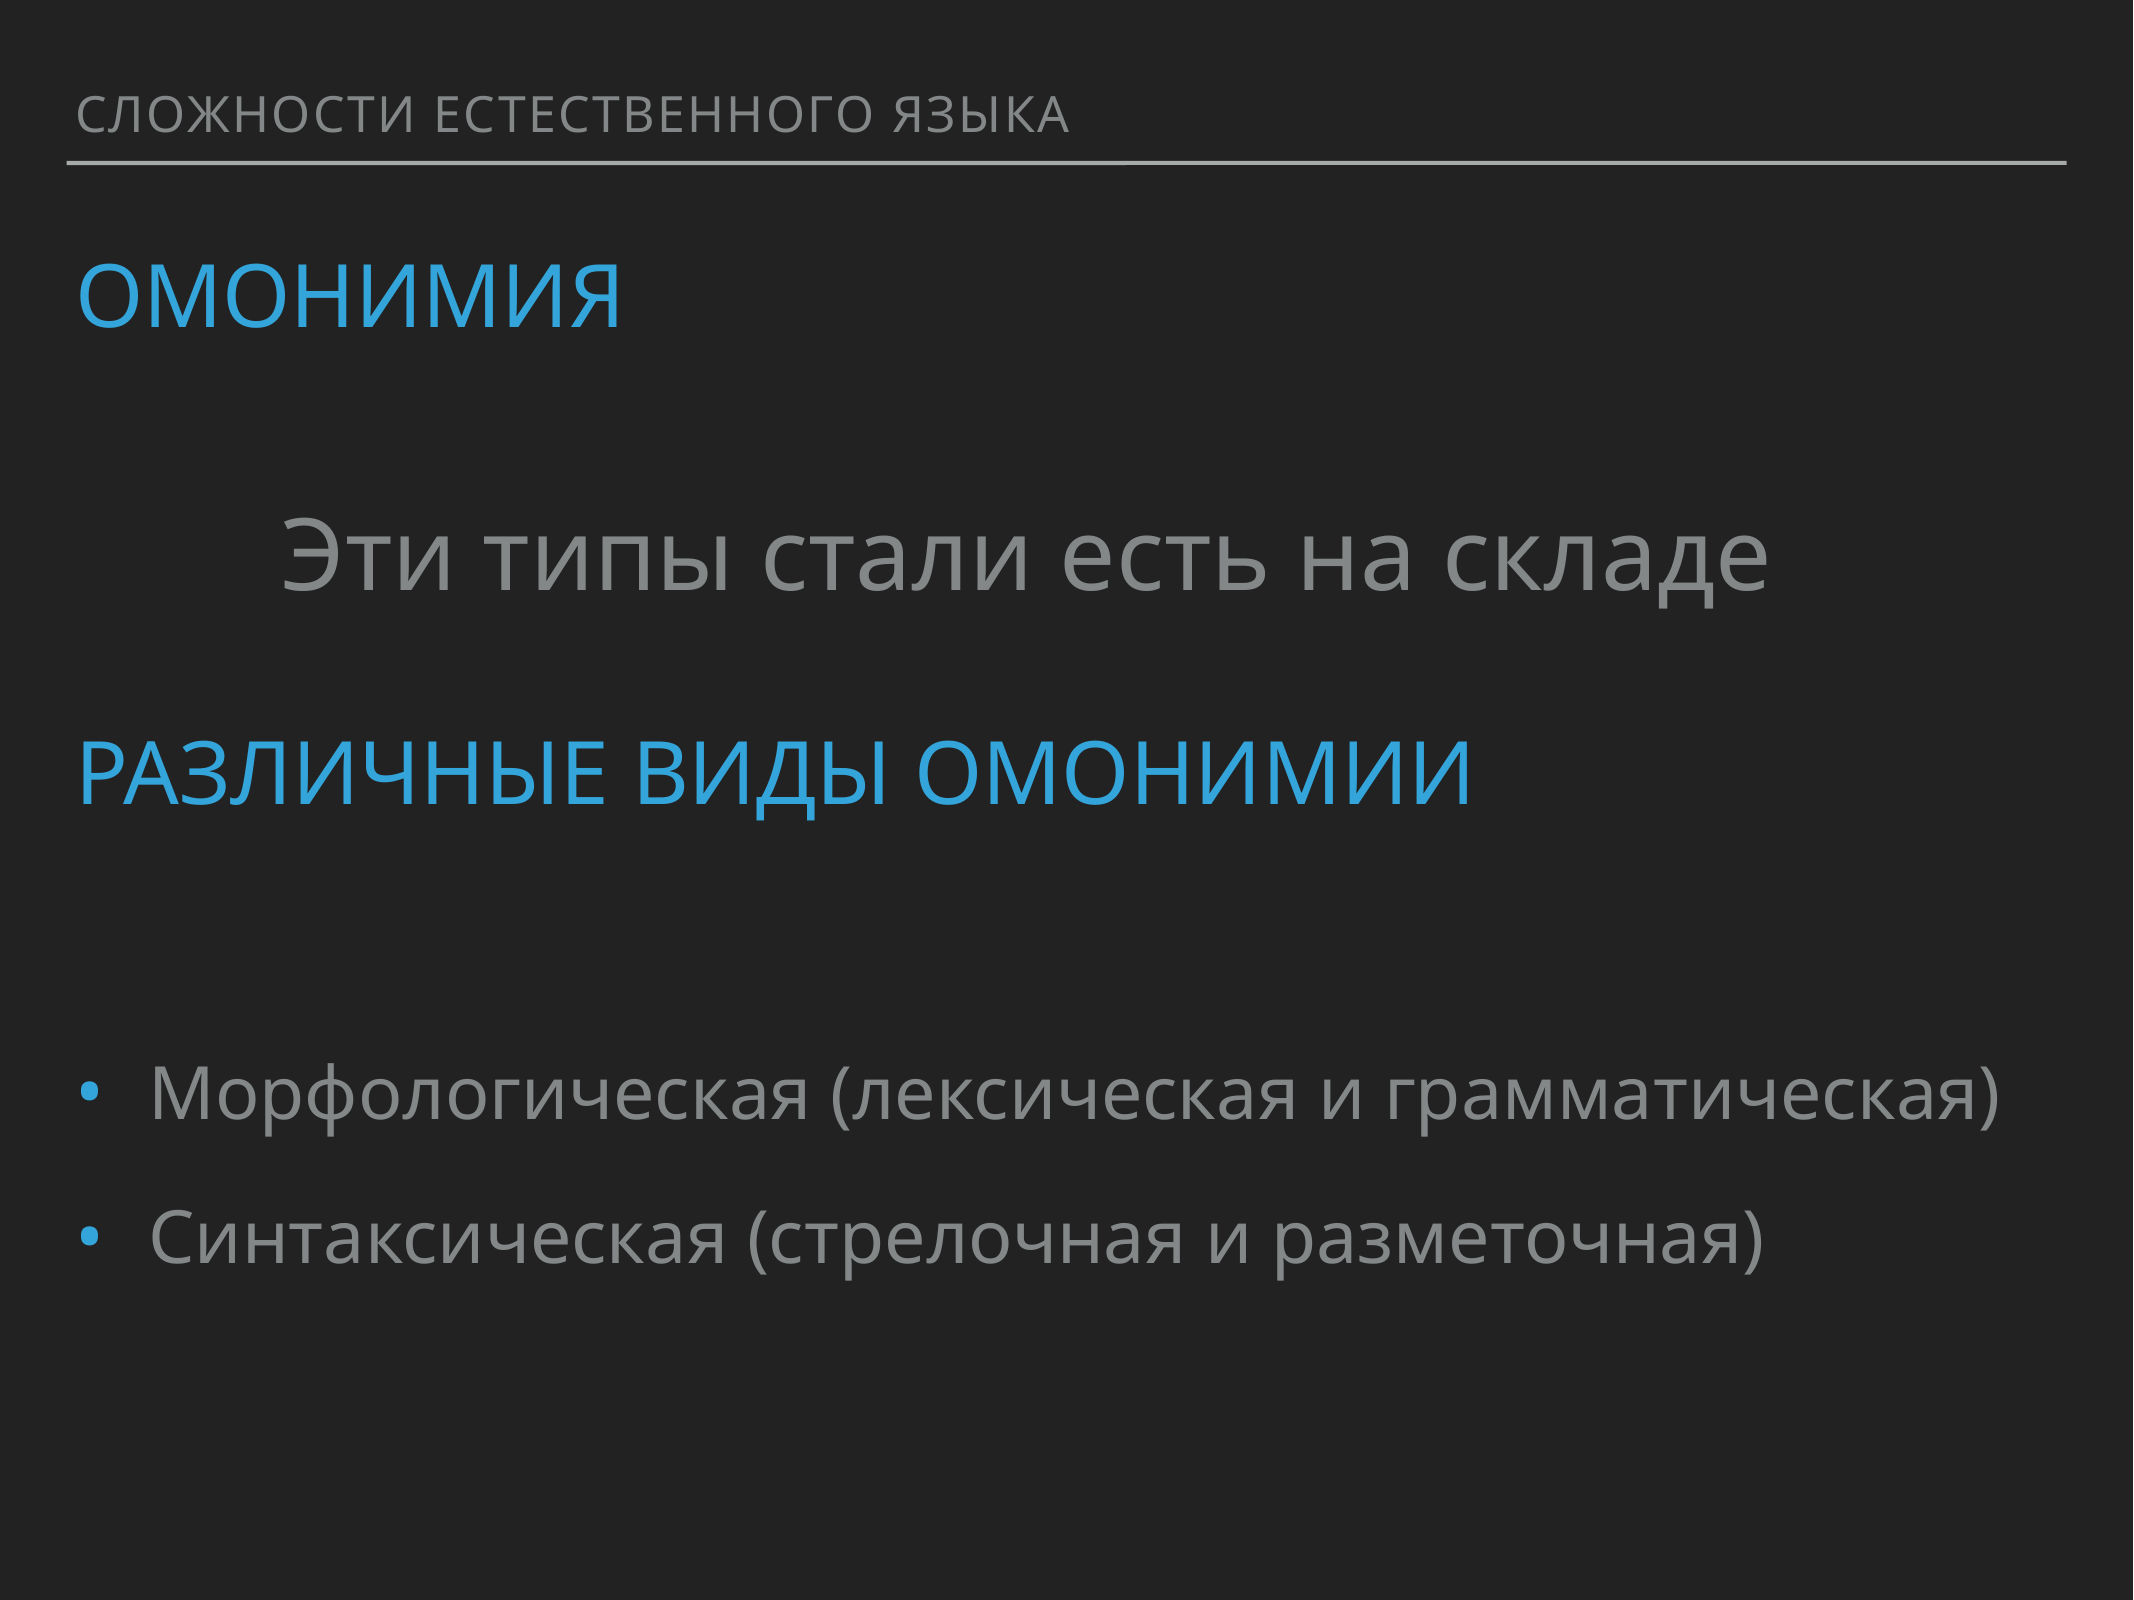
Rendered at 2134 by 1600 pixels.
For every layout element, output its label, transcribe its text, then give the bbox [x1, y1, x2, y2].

text_box РАЗЛИЧНЫЕ ВИДЫ ОМОНИМИИ [66, 729, 2067, 848]
list Морфологическая (лексическая и грамматическая) Синтаксическая (стрелочная и разметочная) [66, 892, 2068, 1327]
list СЛОЖНОСТИ ЕСТЕСТВЕННОГО ЯЗЫКА [66, 74, 1901, 151]
title ОМОНИМИЯ [66, 251, 2068, 372]
text_box Эти типы стали есть на складе [273, 481, 1782, 619]
